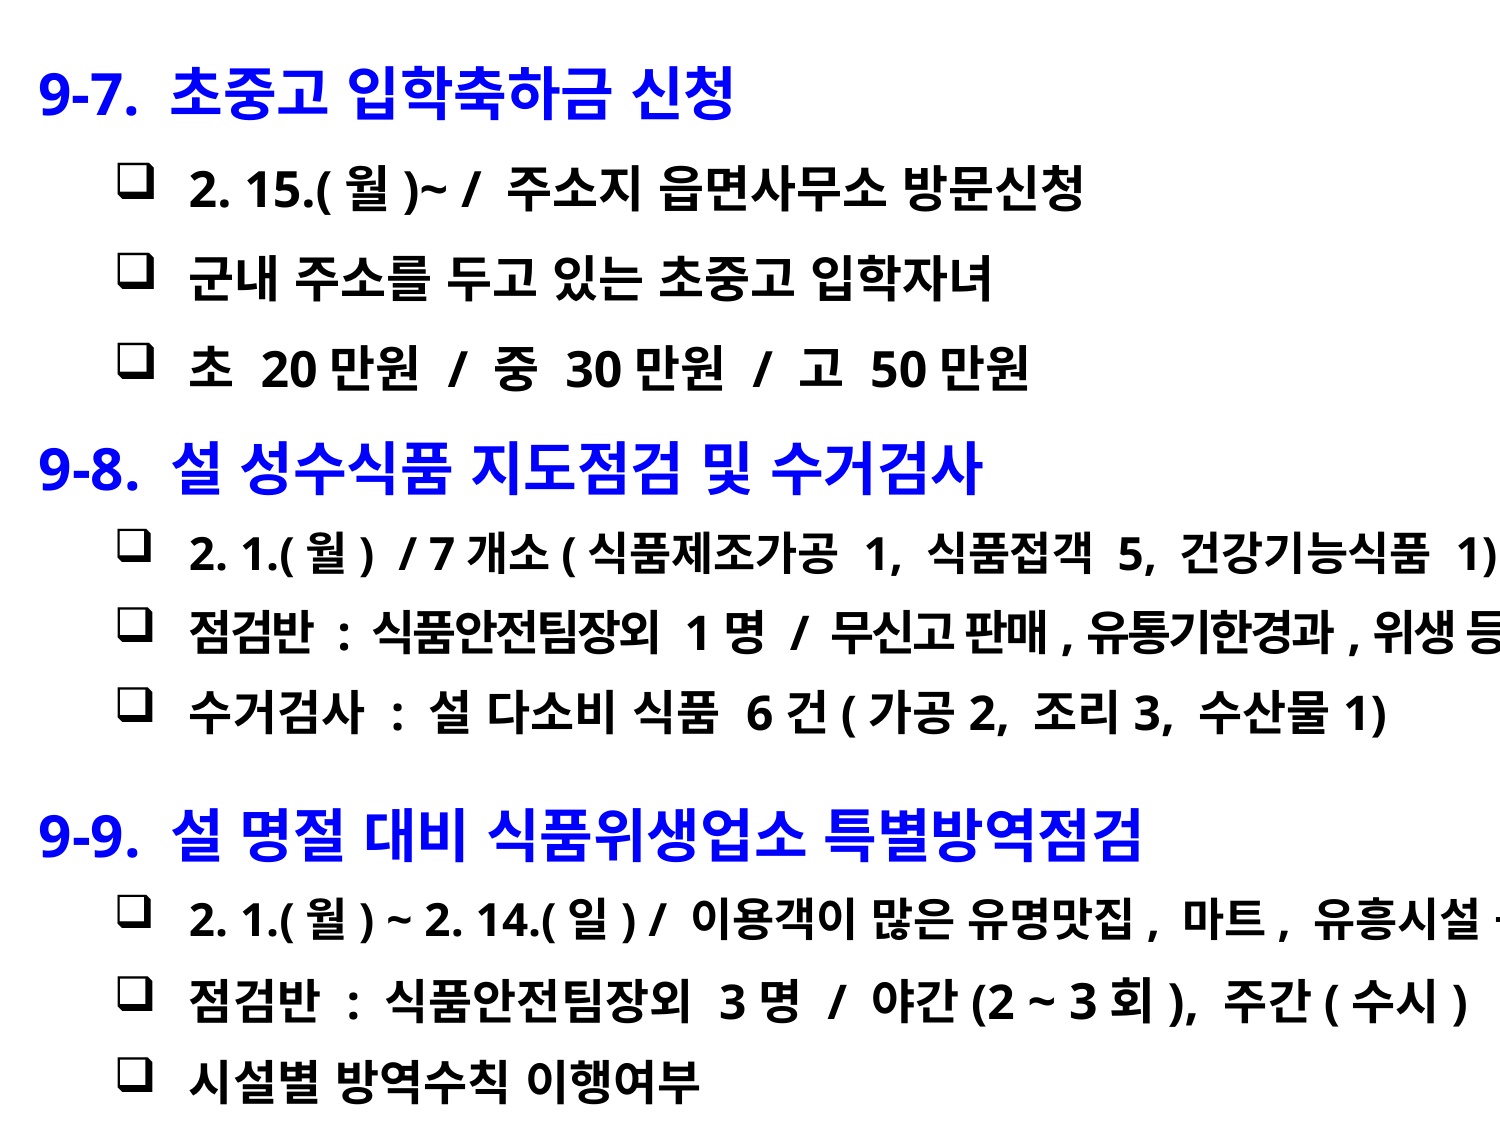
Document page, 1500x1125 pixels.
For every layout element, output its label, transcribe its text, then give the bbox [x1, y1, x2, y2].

text_box 9-8. 설 성수식품 지도점검 및 수거검사 2. 1.(월) / 7개소(식품제조가공 1, 식품접객 5, 건강기능식품 1) 점검반 : 식품안전팀장외 1명 / 무신고 판매,유통기한경과,위생 등 수거검사 : 설 다소비 식품 6건(가공2, 조리3, 수산물1) [23, 396, 1500, 763]
text_box 9-7. 초중고 입학축하금 신청 2. 15.(월)~ / 주소지 읍면사무소 방문신청 군내 주소를 두고 있는 초중고 입학자녀 초 20만원 / 중 30만원 / 고 50만원 [23, 15, 1471, 396]
text_box 9-9. 설 명절 대비 식품위생업소 특별방역점검 2. 1.(월) ~ 2. 14.(일) / 이용객이 많은 유명맛집, 마트, 유흥시설 등 점검반 : 식품안전팀장외 3명 / 야간(2 ~ 3회), 주간(수시) 시설별 방역수칙 이행여부 [23, 763, 1500, 1125]
